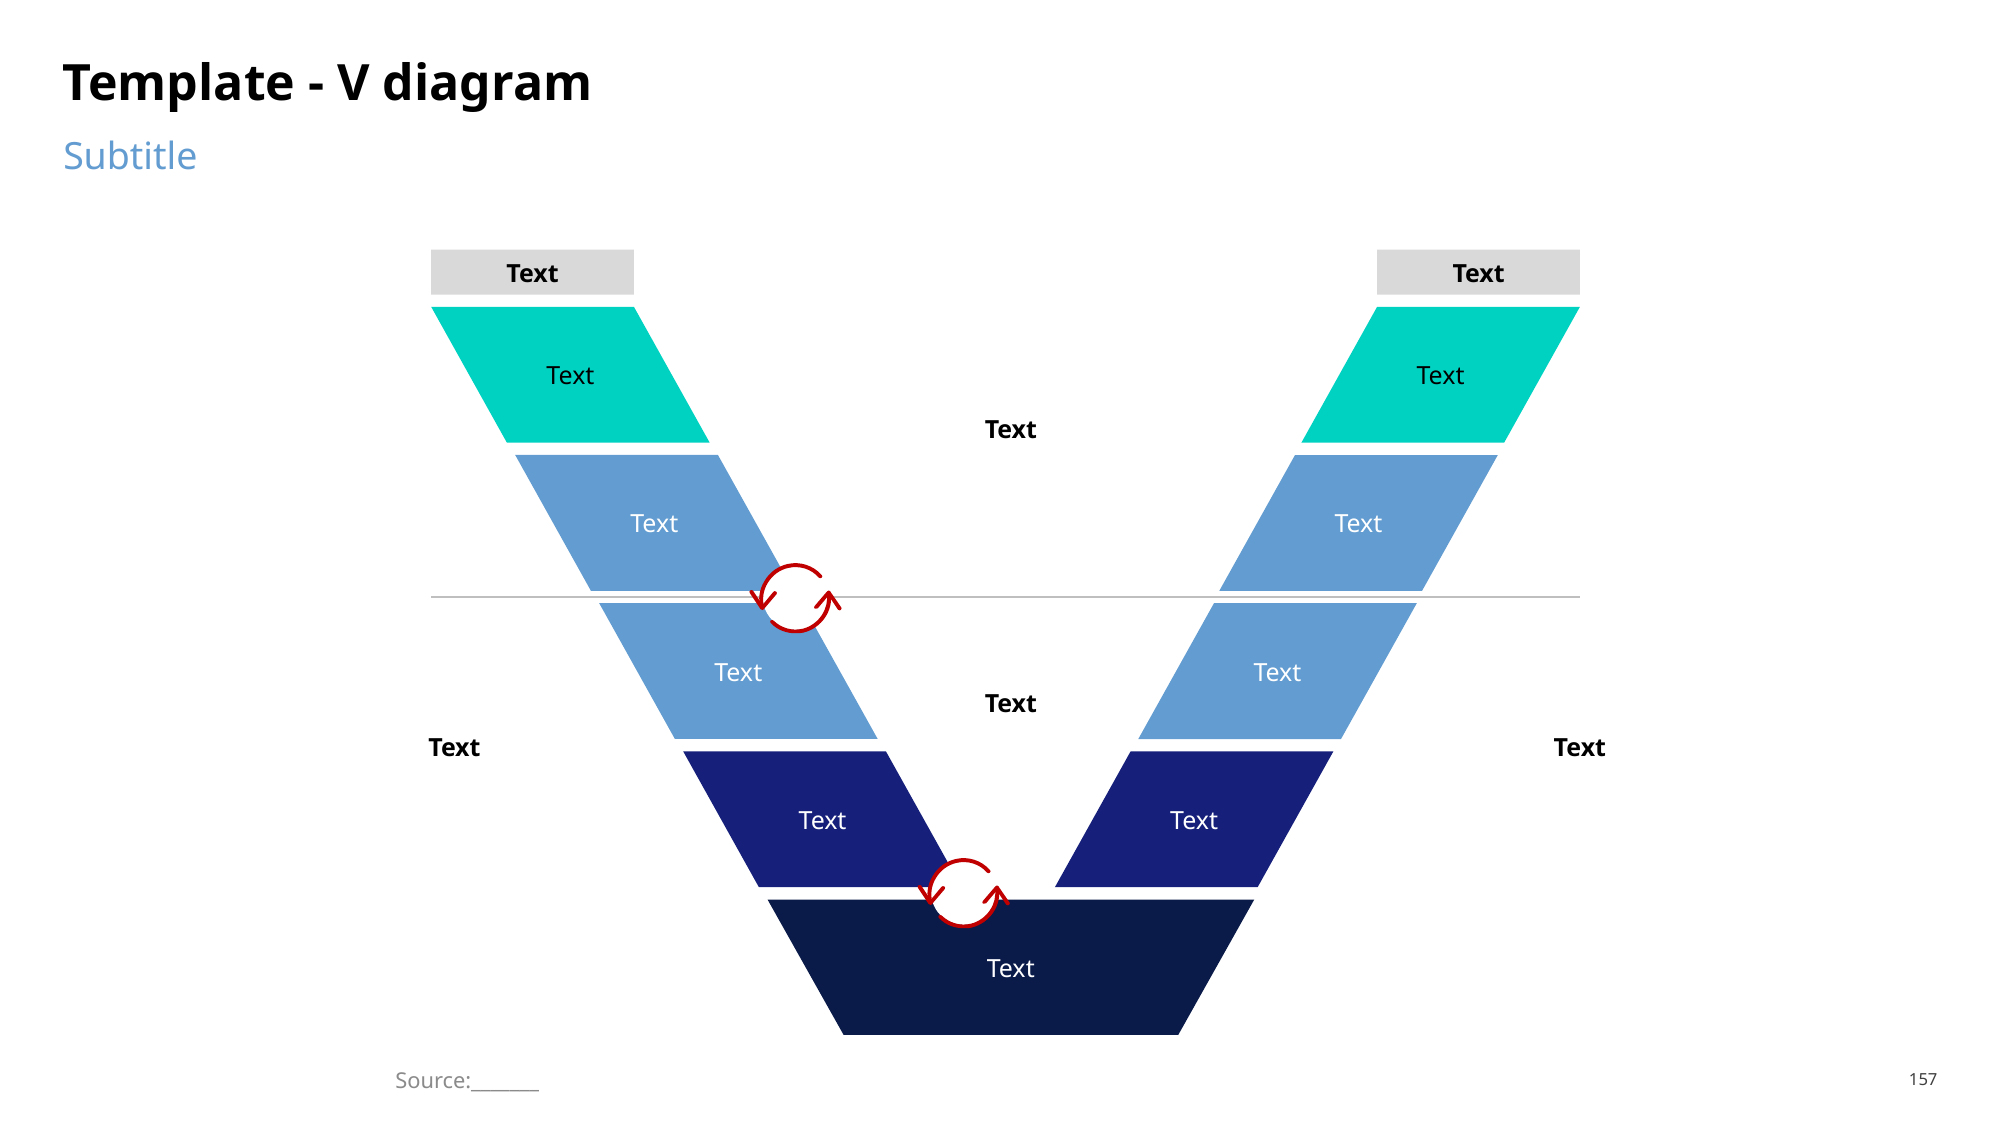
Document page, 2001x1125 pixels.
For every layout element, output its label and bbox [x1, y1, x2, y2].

text_box [683, 751, 1257, 1036]
text_box [1219, 454, 1498, 591]
text_box [1138, 603, 1749, 769]
text_box [842, 405, 1180, 451]
text_box [1301, 306, 1580, 443]
text_box [1377, 249, 1580, 295]
footer [380, 1059, 1340, 1100]
title [63, 62, 1937, 143]
list [63, 143, 1937, 227]
text_box [431, 306, 710, 443]
text_box [1054, 751, 1334, 888]
text_box [285, 454, 1580, 769]
text_box [887, 679, 1135, 725]
text_box [431, 249, 634, 295]
